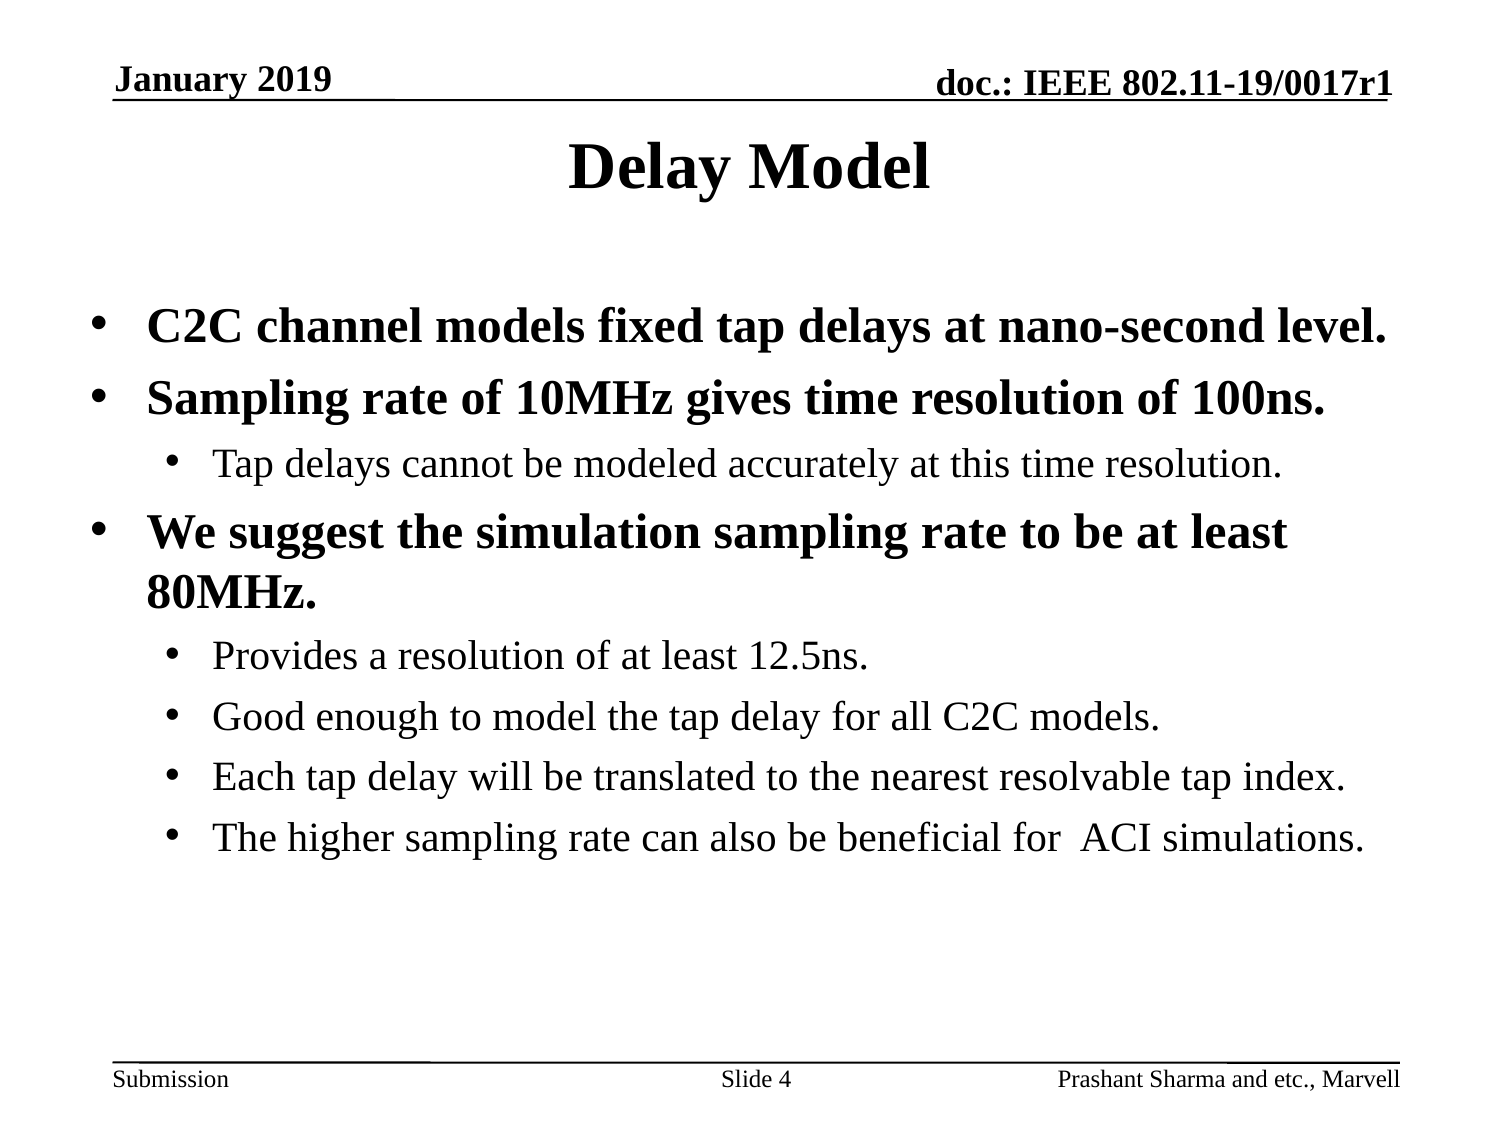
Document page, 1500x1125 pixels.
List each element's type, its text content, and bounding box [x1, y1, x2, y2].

slide_number Slide 4 [712, 1061, 800, 1123]
footer Prashant Sharma and etc., Marvell [878, 1061, 1402, 1093]
list C2C channel models fixed tap delays at nano-second level. Sampling rate of 10MHz gives time resolution of 100ns. Tap delays cannot be modeled accurately at this time resolution. We suggest the simulation sampling rate to be at least 80MHz. Provides a resolution of at least 12.5ns. Good enough to model the tap delay for all C2C models. Each tap delay will be translated to the nearest resolvable tap index. The higher sampling rate can also be beneficial for ACI simulations. [74, 212, 1451, 1013]
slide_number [114, 54, 423, 100]
title Delay Model [112, 74, 1388, 212]
